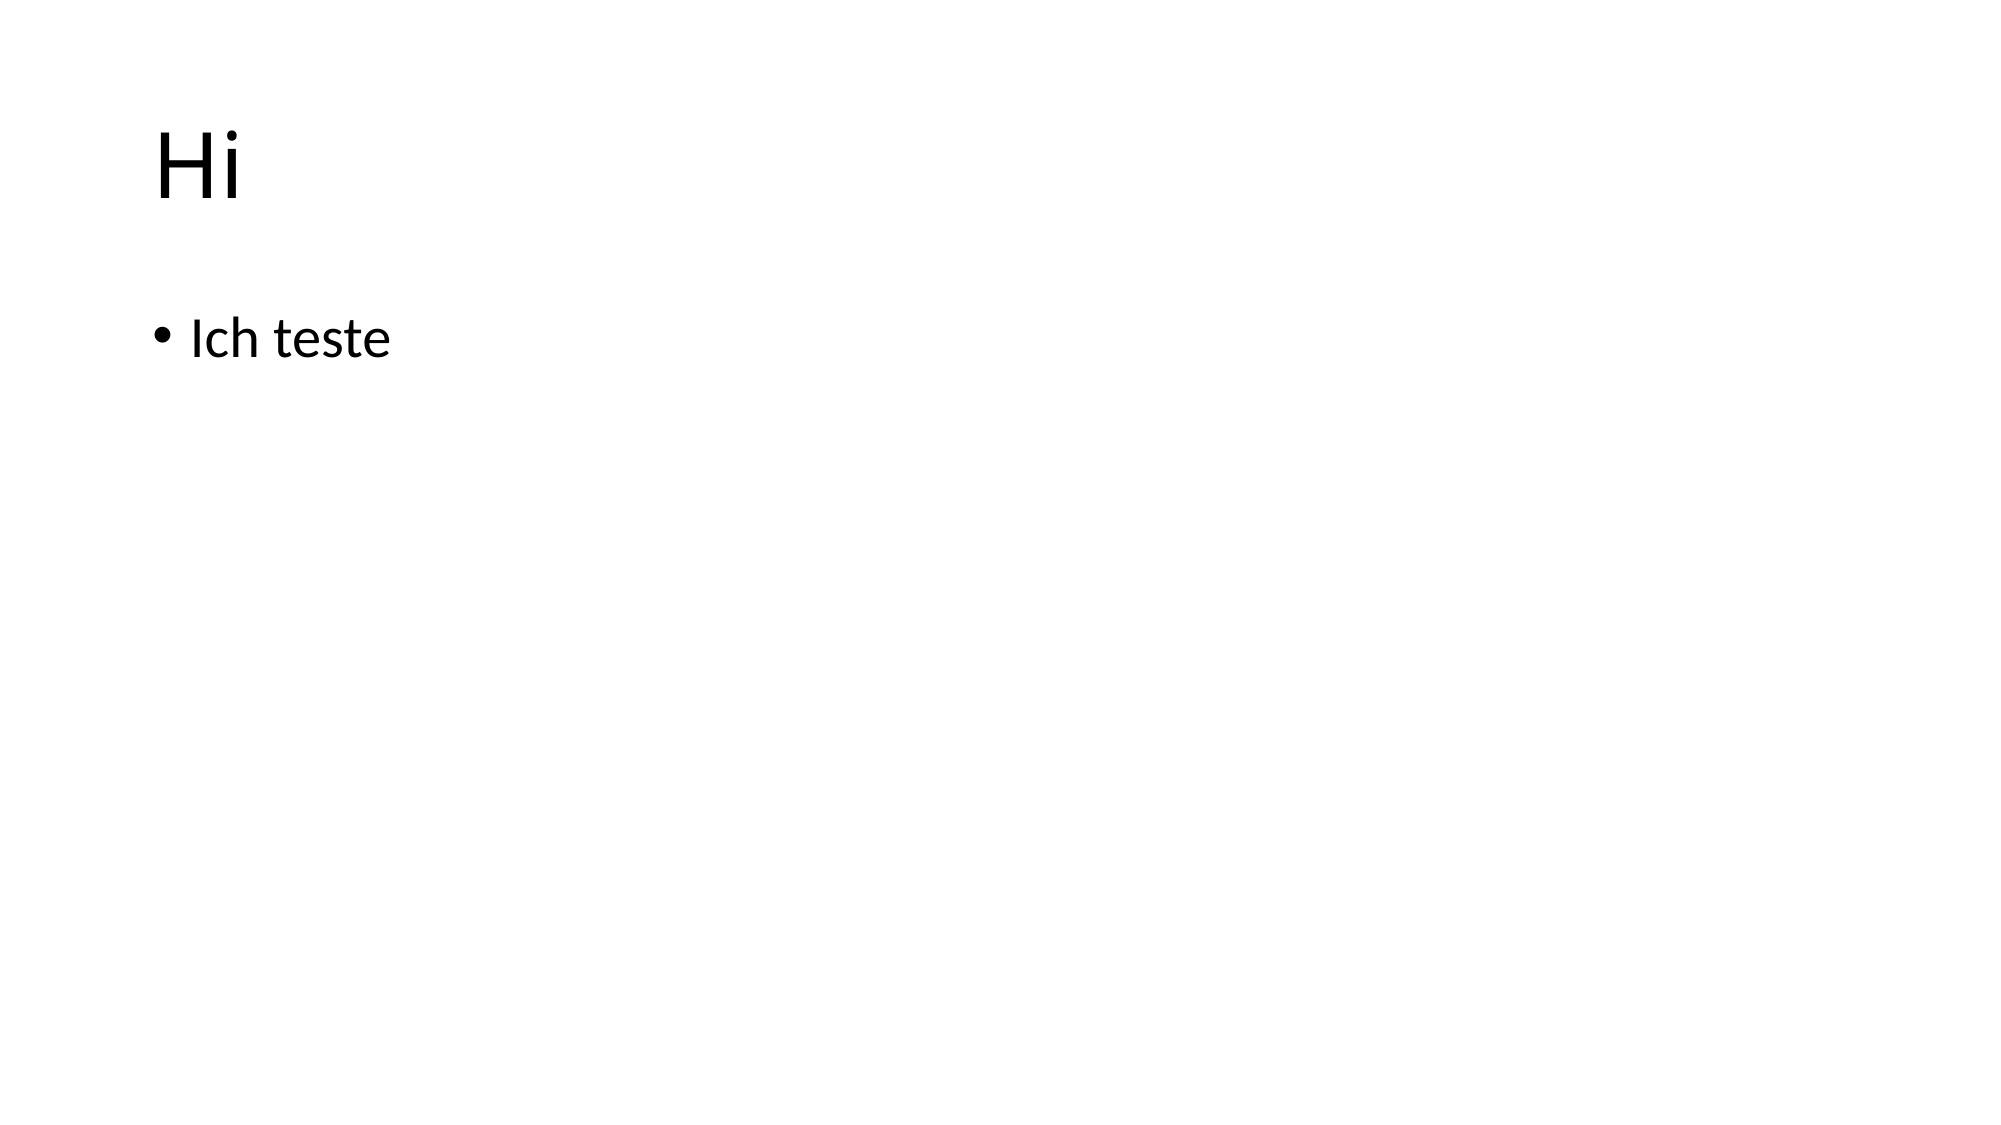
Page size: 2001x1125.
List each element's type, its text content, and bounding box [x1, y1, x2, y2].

list Ich teste [137, 299, 1863, 1014]
title Hi [137, 59, 1863, 278]
